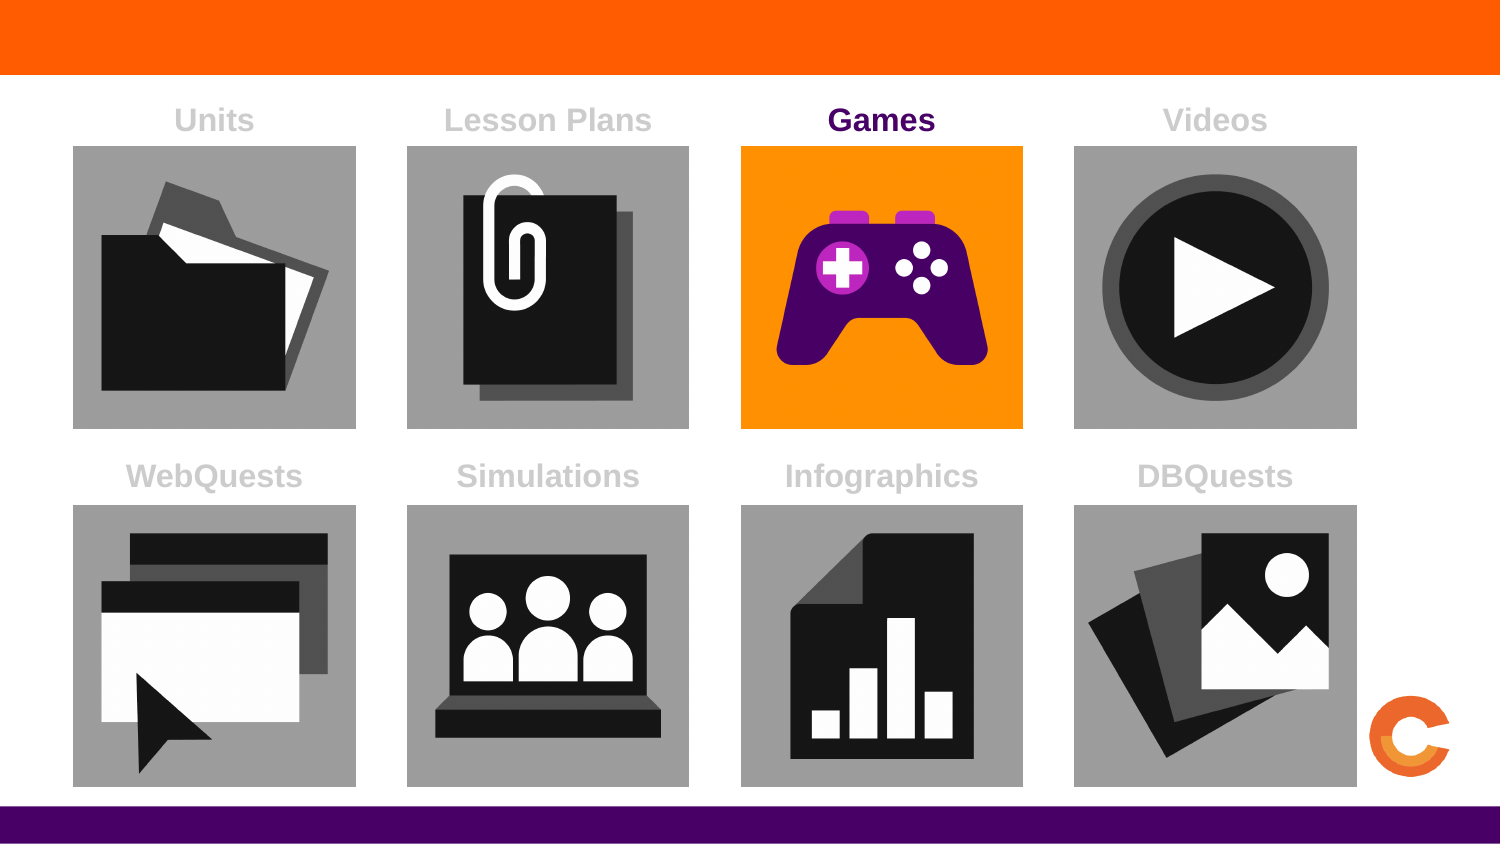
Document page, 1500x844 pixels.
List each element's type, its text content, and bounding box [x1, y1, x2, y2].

picture [407, 505, 690, 788]
picture [740, 146, 1023, 429]
text_box WebQuests [73, 437, 356, 504]
text_box Infographics [741, 437, 1023, 504]
picture [73, 146, 356, 429]
text_box Simulations [407, 437, 689, 504]
text_box DBQuests [1074, 436, 1357, 505]
text_box Units [73, 77, 356, 146]
text_box [0, 0, 1500, 75]
picture [407, 146, 690, 429]
text_box Games [741, 77, 1023, 146]
picture [73, 505, 356, 788]
picture [1074, 146, 1357, 429]
picture [740, 505, 1023, 788]
text_box [0, 806, 1500, 844]
text_box Lesson Plans [407, 77, 689, 146]
picture [1074, 505, 1469, 788]
text_box Videos [1074, 77, 1357, 146]
